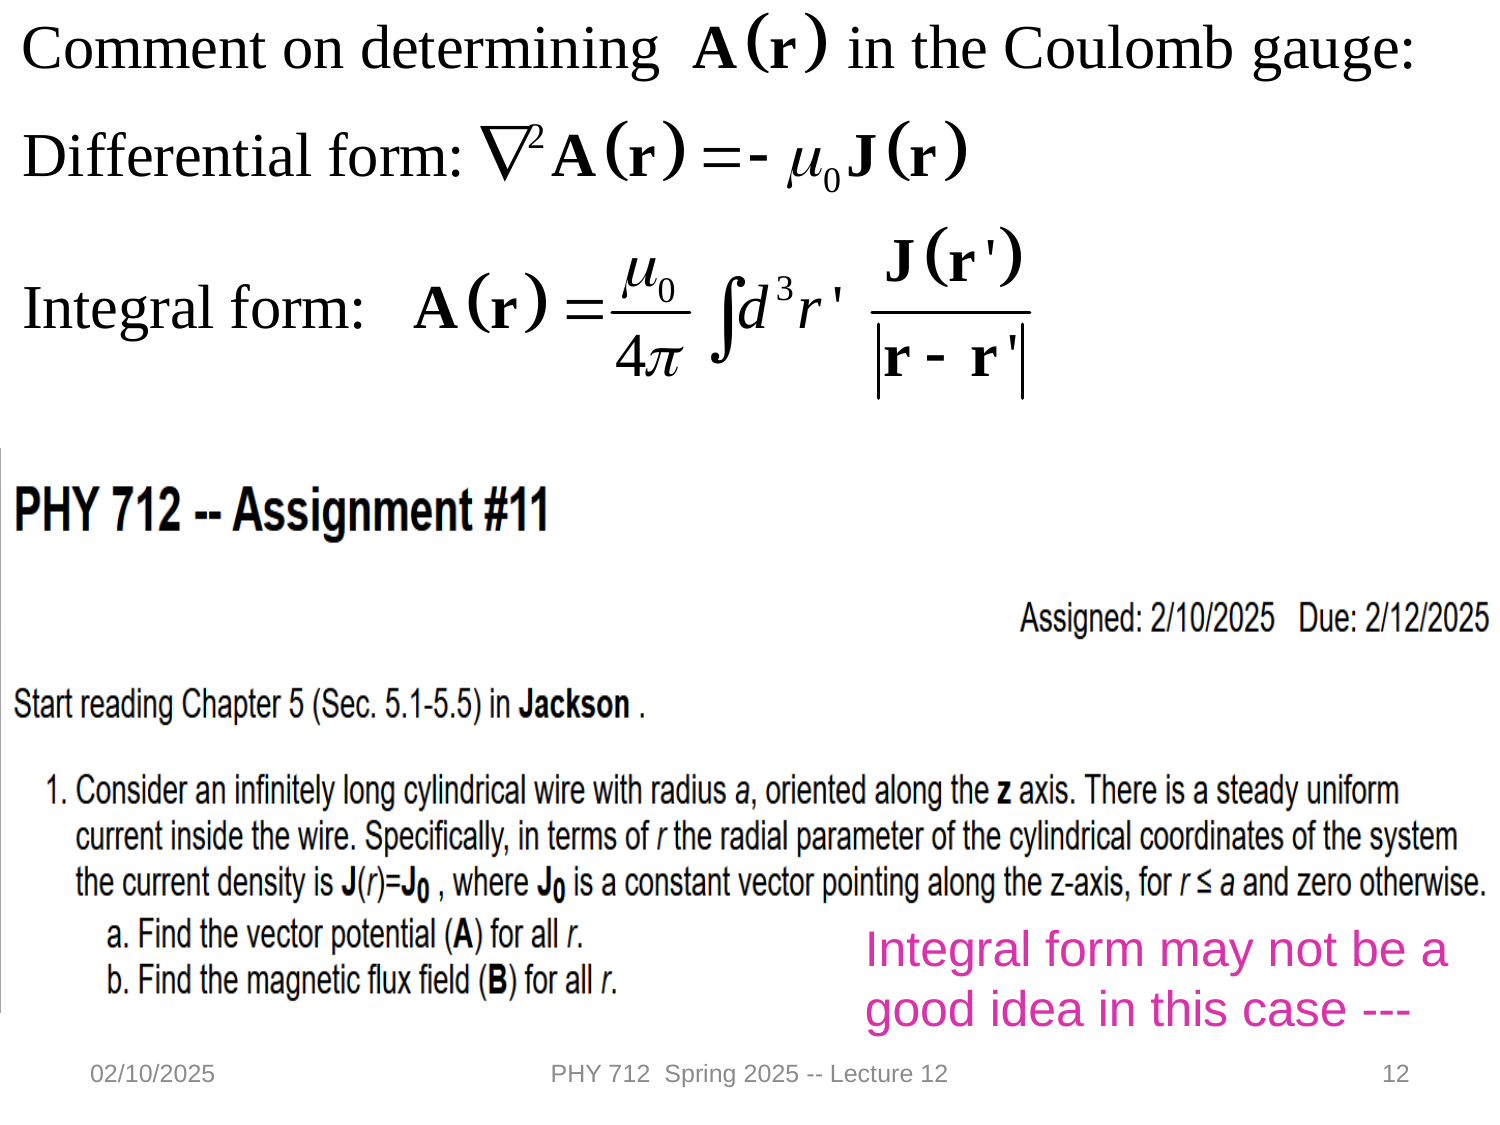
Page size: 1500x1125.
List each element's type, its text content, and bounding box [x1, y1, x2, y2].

footer PHY 712 Spring 2025 -- Lecture 12 [512, 1042, 988, 1103]
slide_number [75, 1042, 425, 1103]
picture [0, 448, 1500, 1013]
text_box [13, 4, 1426, 411]
slide_number 12 [1074, 1045, 1425, 1103]
text_box Integral form may not be a good idea in this case --- [849, 1022, 1488, 1045]
